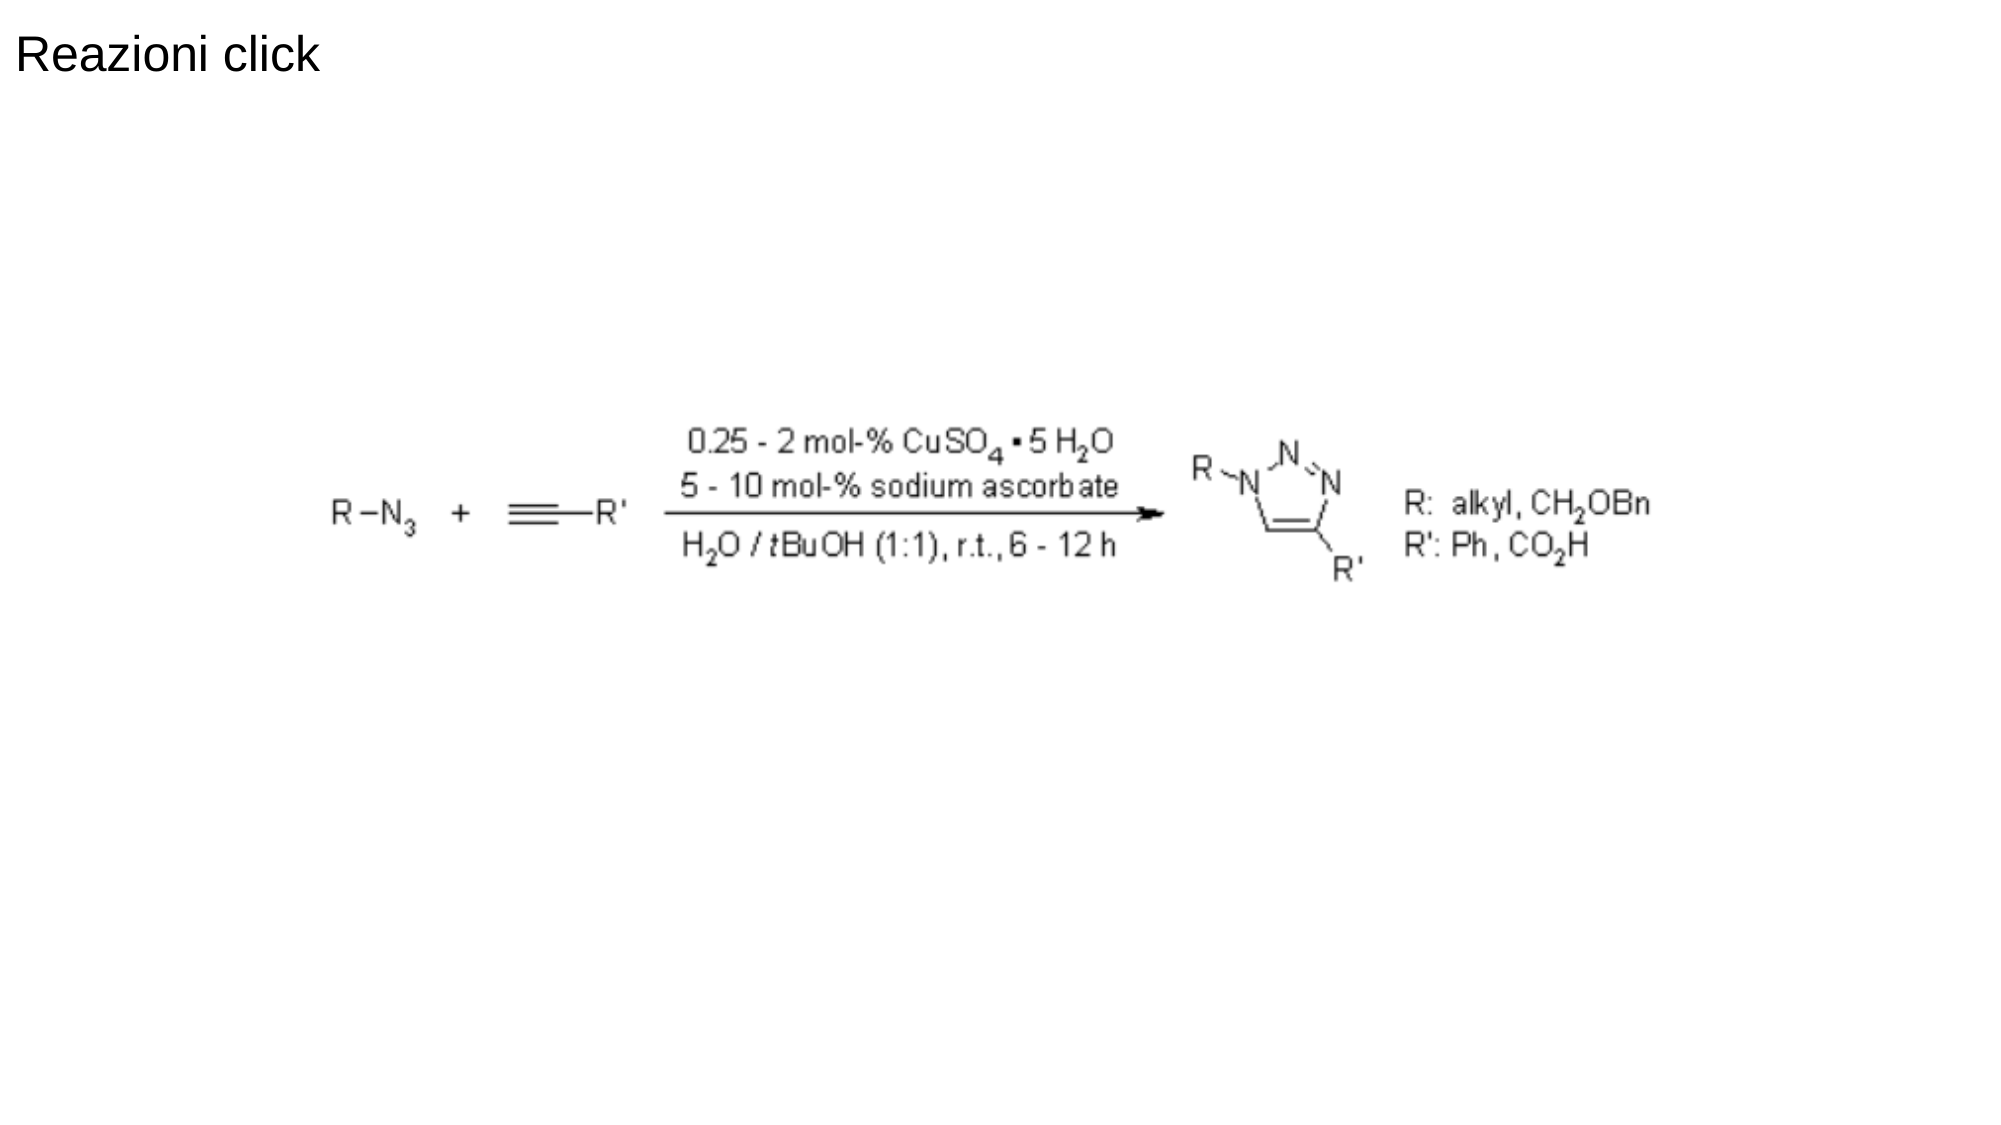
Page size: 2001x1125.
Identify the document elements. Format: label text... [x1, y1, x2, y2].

picture [313, 389, 1756, 608]
title Reazioni click [0, 0, 1725, 165]
